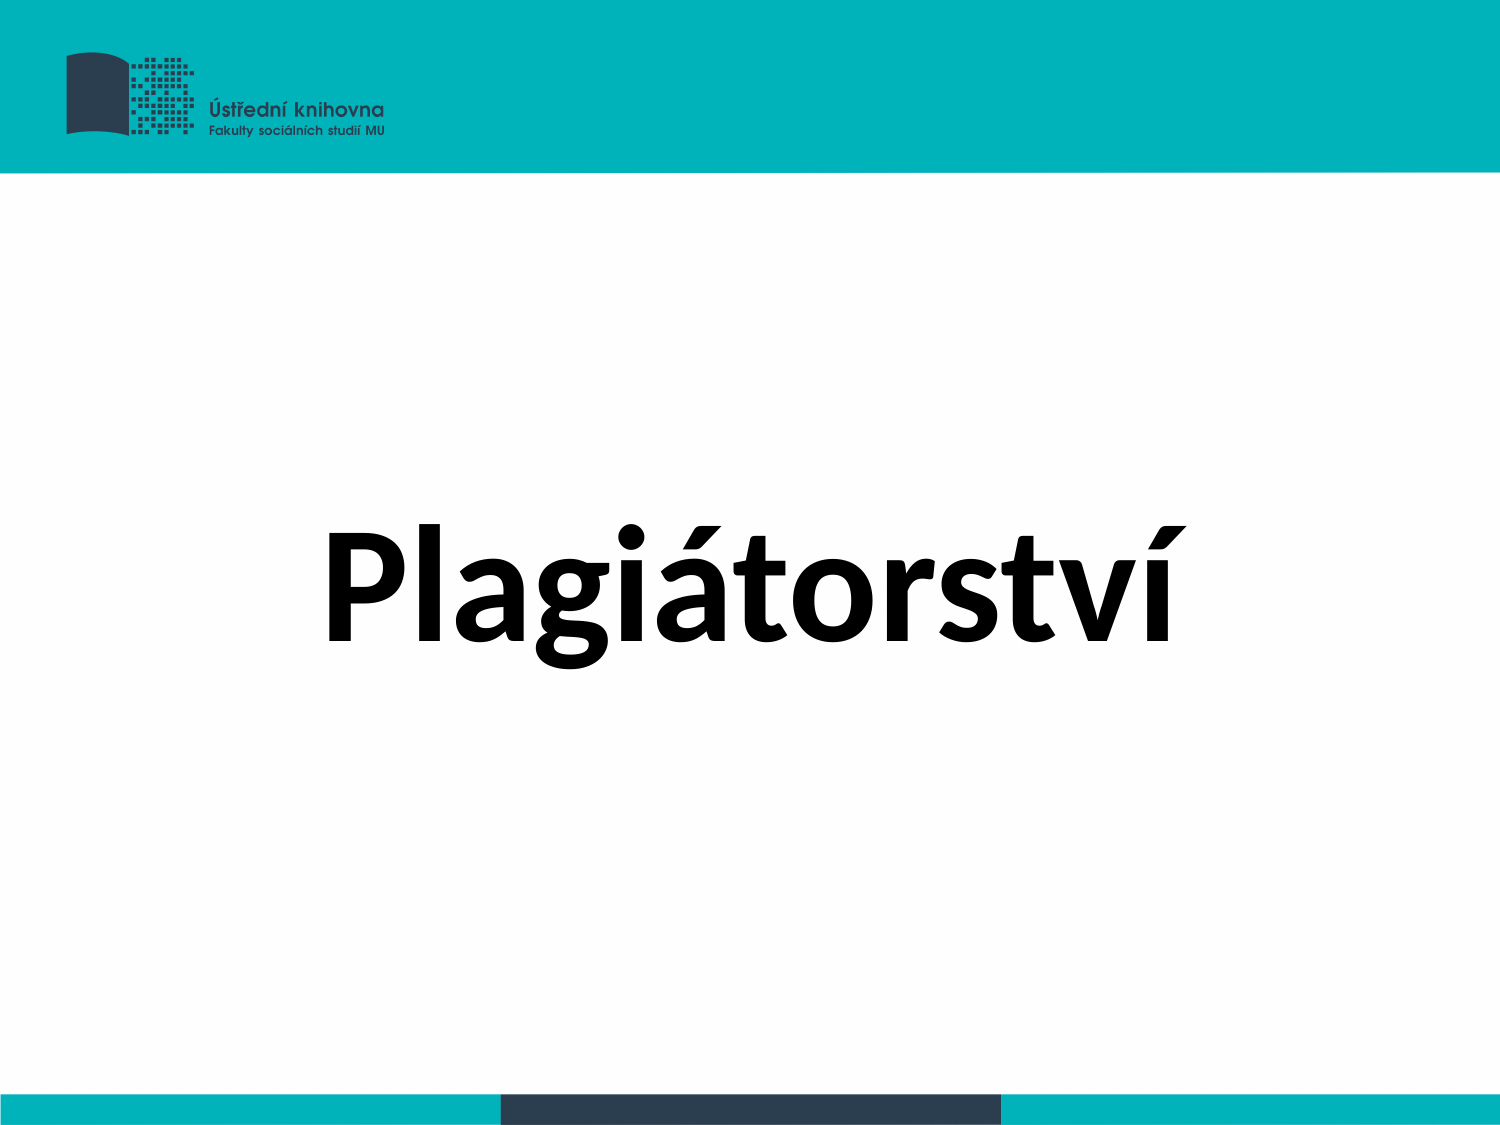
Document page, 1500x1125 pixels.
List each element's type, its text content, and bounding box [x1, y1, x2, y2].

picture [0, 0, 1500, 1125]
list Plagiátorství [76, 196, 1424, 953]
